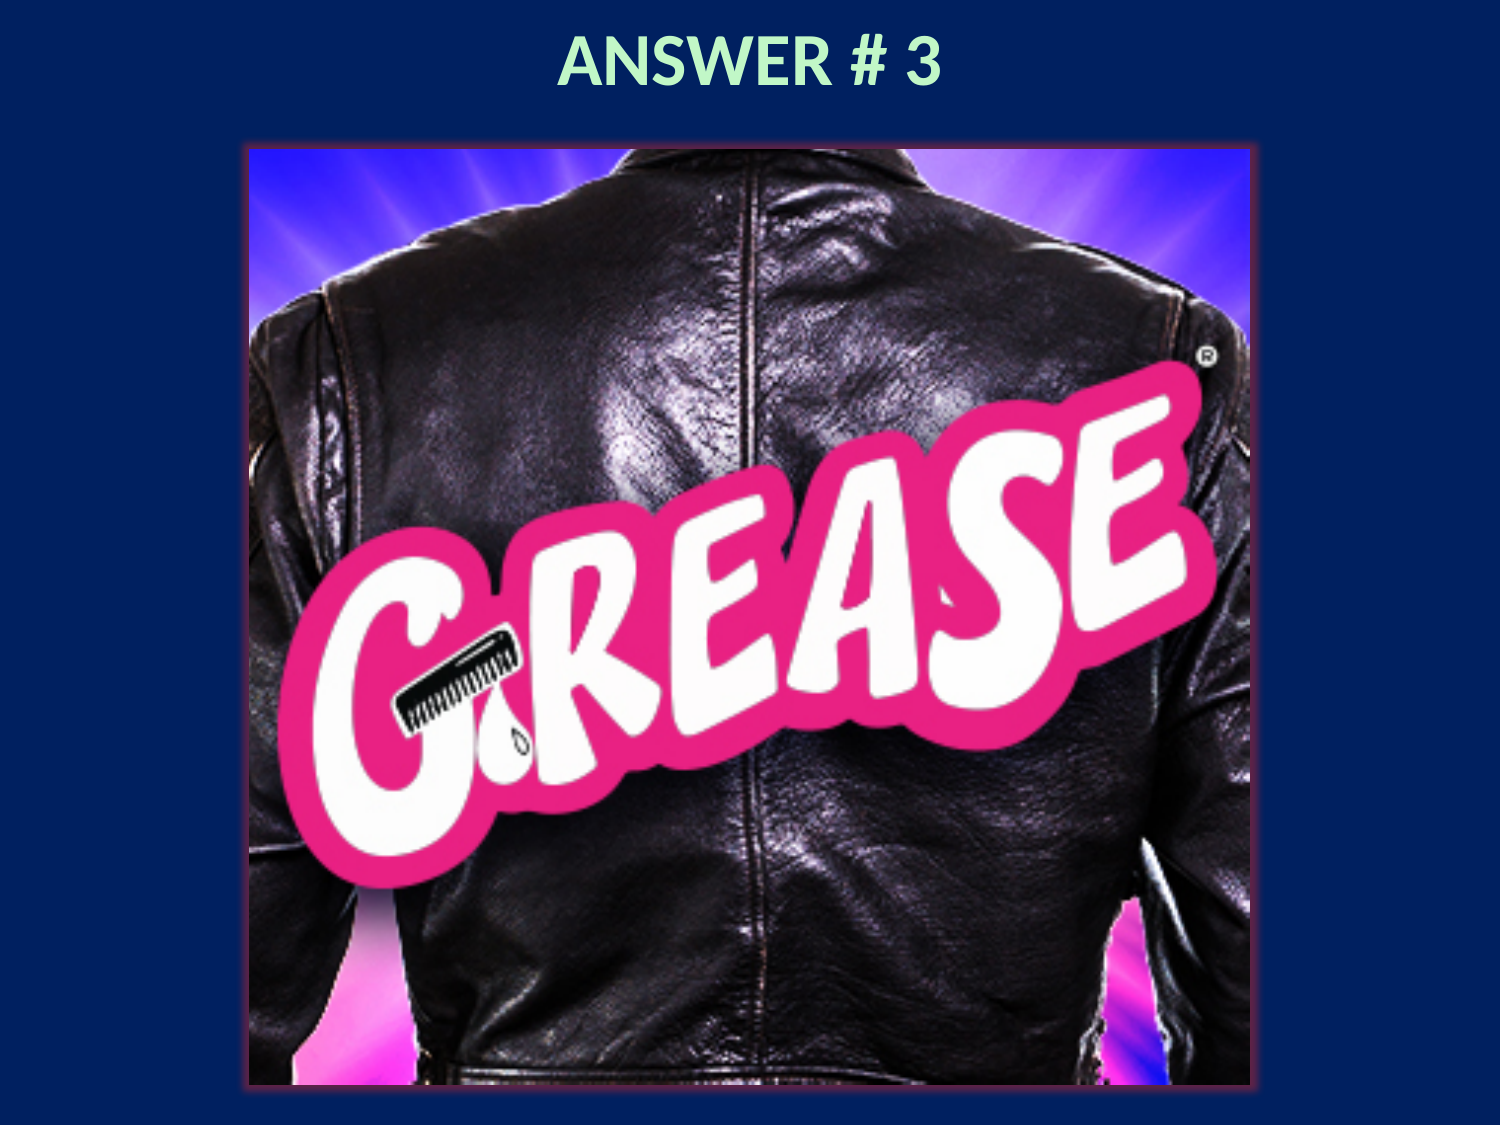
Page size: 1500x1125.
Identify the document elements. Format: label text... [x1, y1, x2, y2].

title ANSWER # 3 [74, 0, 1426, 113]
picture [249, 149, 1251, 1086]
